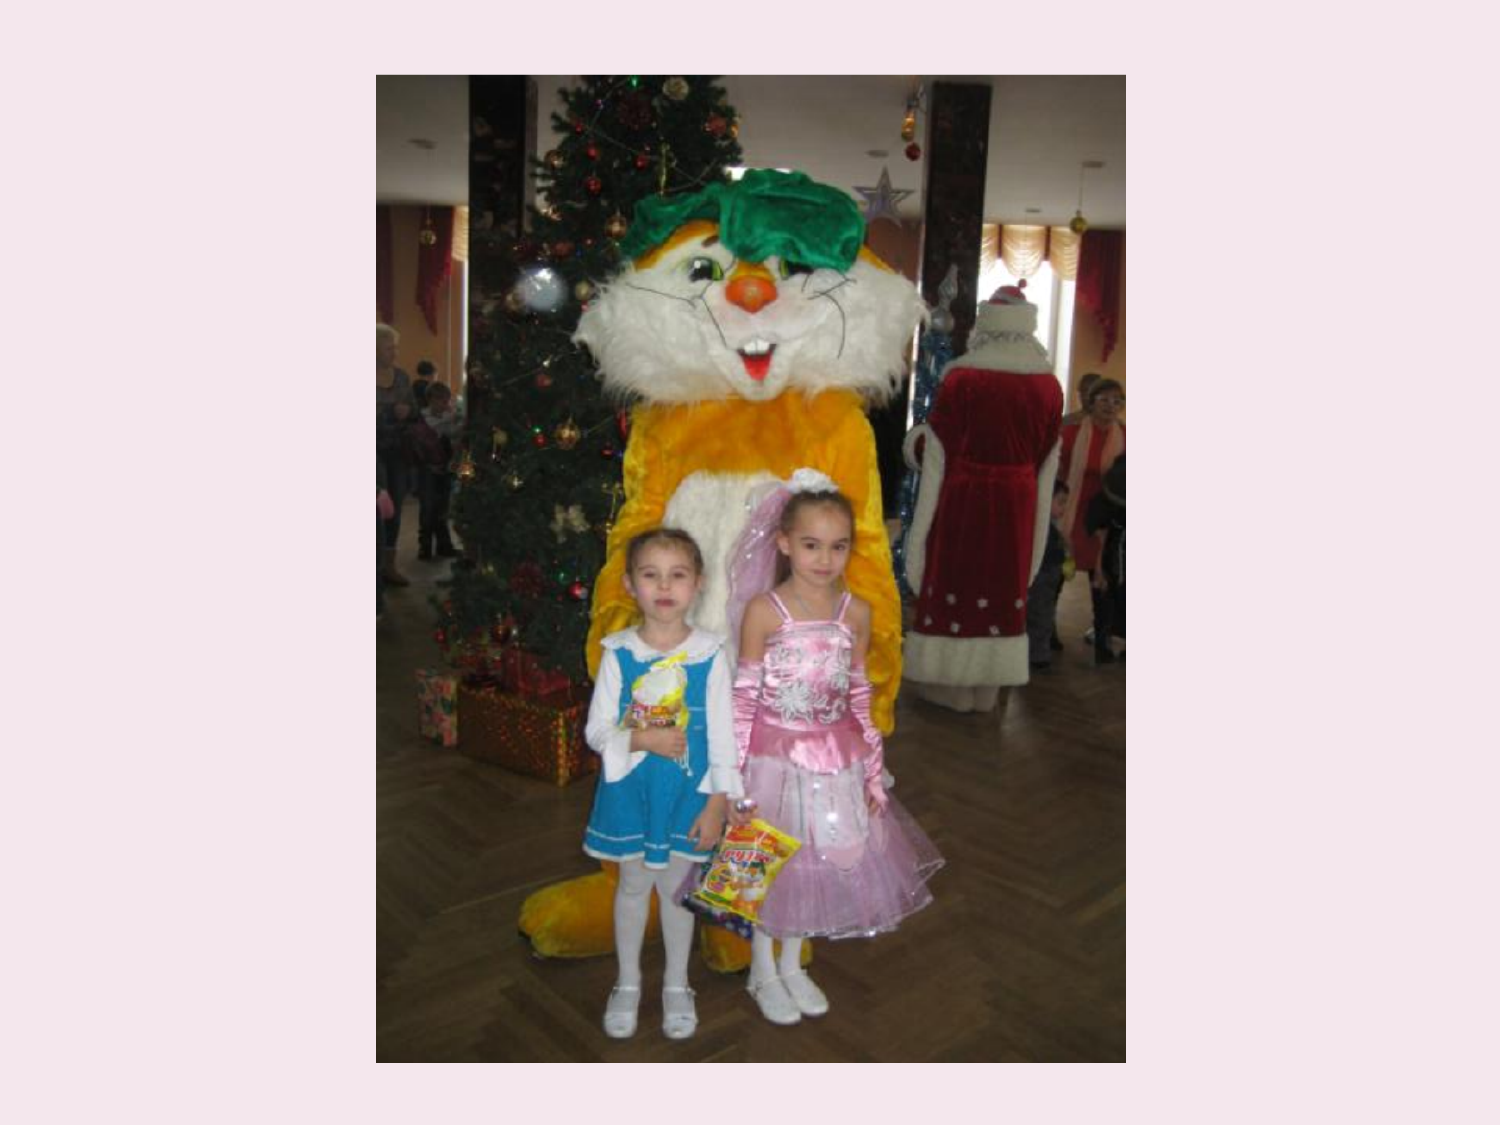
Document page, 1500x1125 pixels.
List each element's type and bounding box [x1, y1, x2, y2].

picture [255, 76, 1244, 1063]
